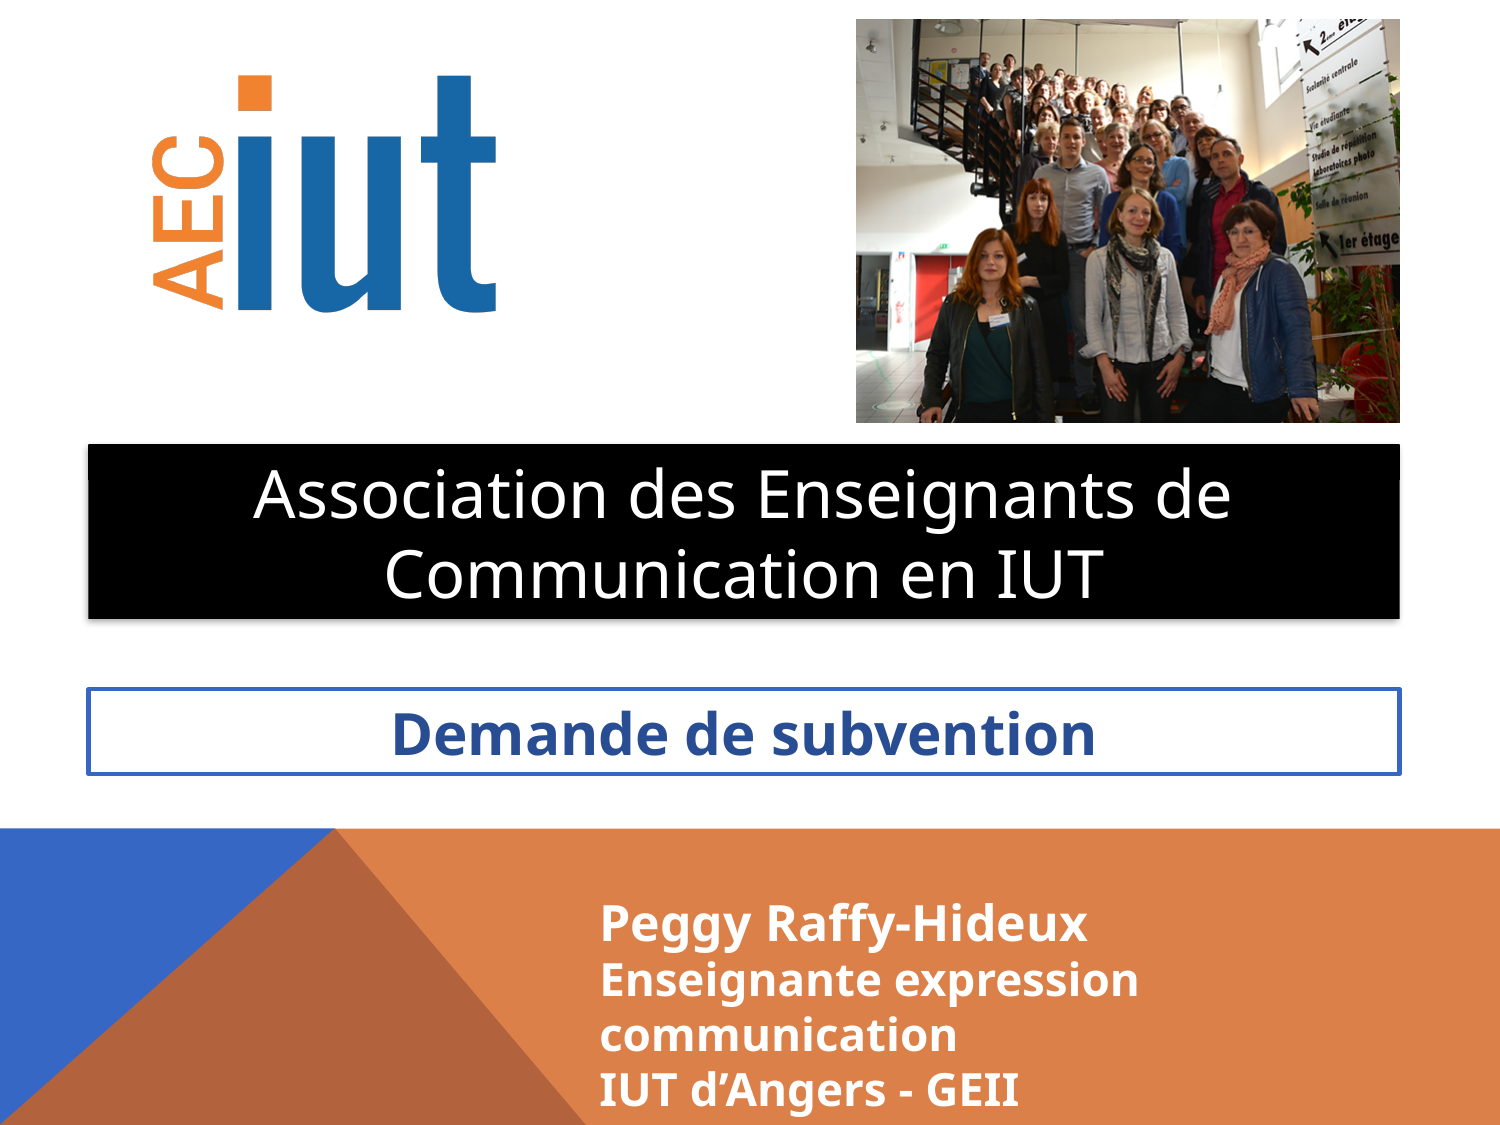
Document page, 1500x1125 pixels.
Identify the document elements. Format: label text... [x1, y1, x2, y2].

text_box Peggy Raffy-Hideux Enseignante expression communication IUT d’Angers - GEII [584, 883, 1500, 1124]
picture [123, 54, 526, 331]
picture [856, 18, 1400, 423]
text_box Demande de subvention [86, 687, 1402, 776]
text_box Association des Enseignants de Communication en IUT [88, 444, 1400, 619]
